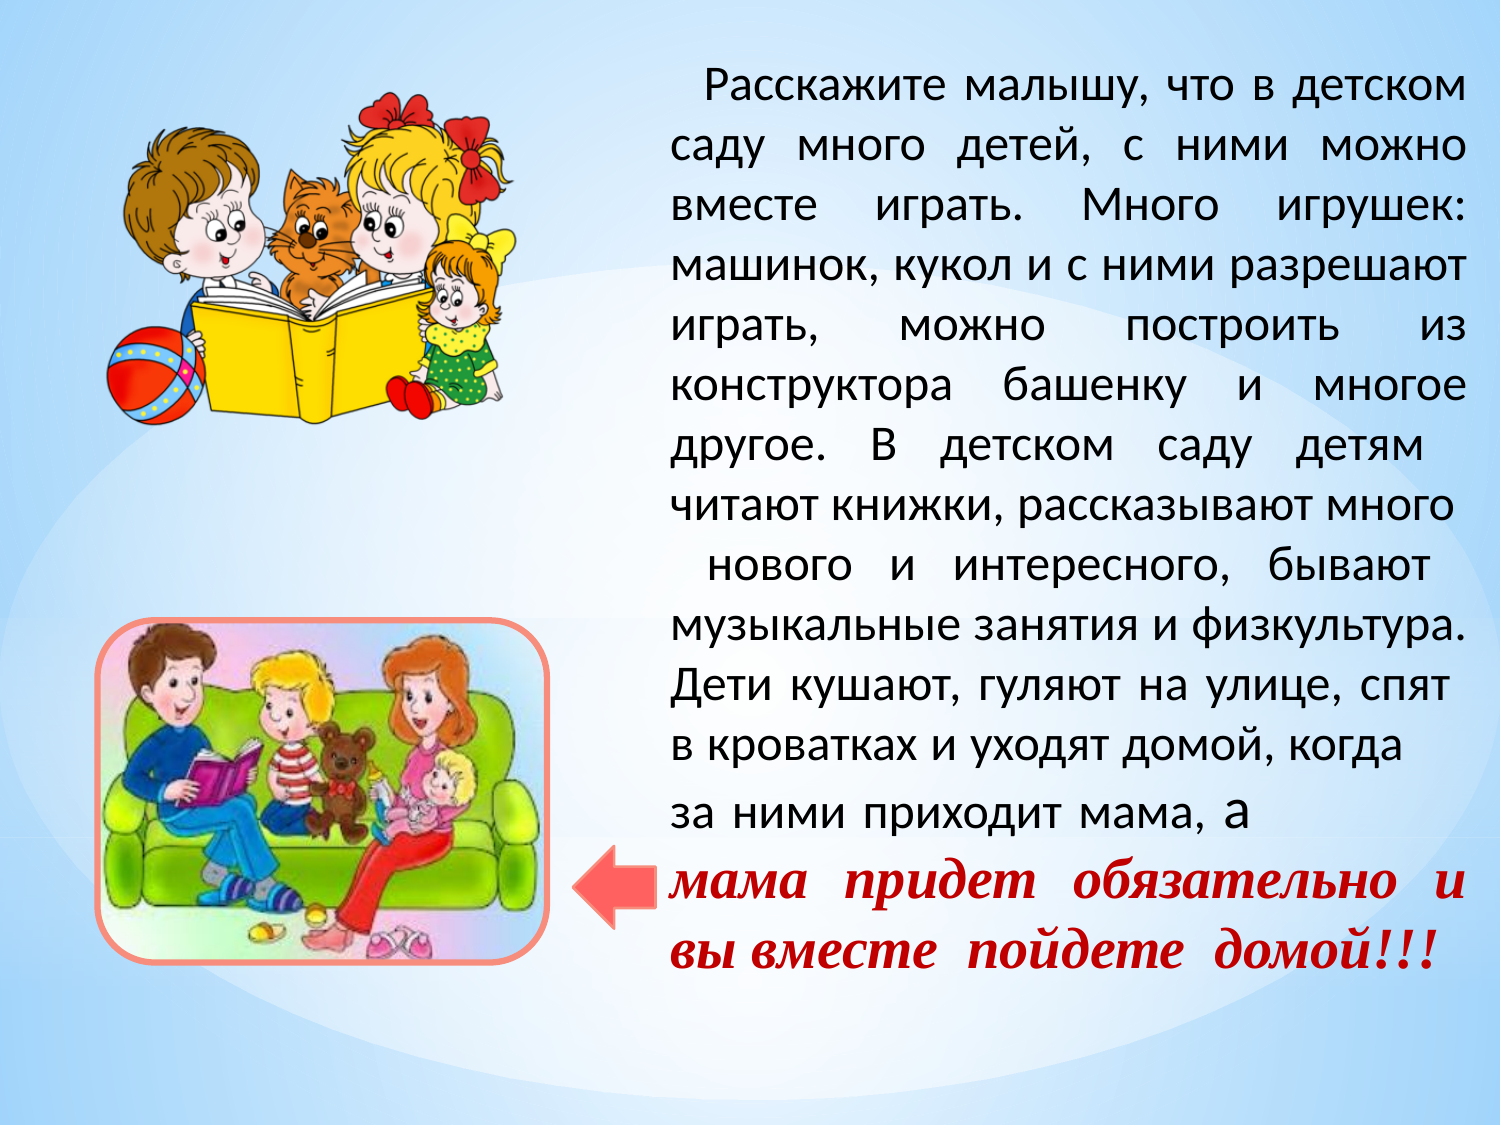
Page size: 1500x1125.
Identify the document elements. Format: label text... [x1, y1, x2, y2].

text_box [571, 844, 657, 930]
text_box Расскажите малышу, что в детском саду много детей, с ними можно вместе играть. Много игрушек: машинок, кукол и с ними разрешают играть, можно построить из конструктора башенку и многое другое. В детском саду детям читают книжки, рассказывают много нового и интересного, бывают музыкальные занятия и физкультура. Дети кушают, гуляют на улице, спят в кроватках и уходят домой, когда за ними приходит мама, а мама придет обязательно и вы вместе пойдете домой!!! [655, 42, 1483, 988]
picture [97, 620, 548, 963]
picture [97, 44, 524, 471]
